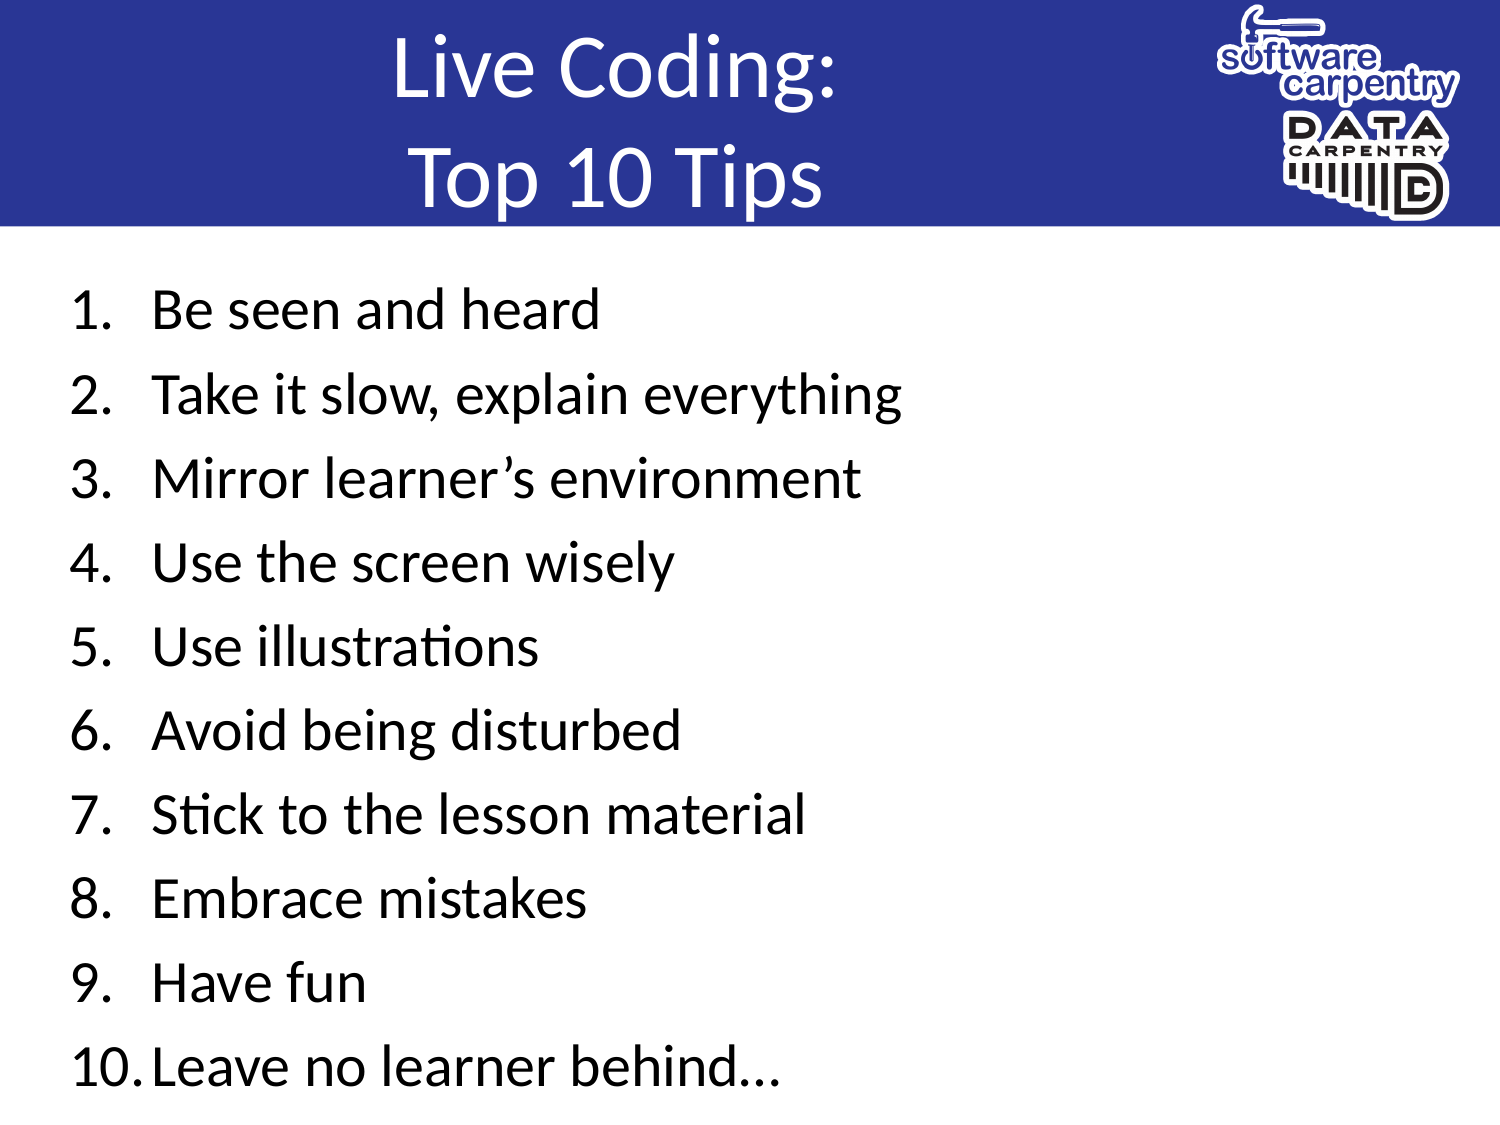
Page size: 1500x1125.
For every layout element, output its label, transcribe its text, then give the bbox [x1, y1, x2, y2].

list Be seen and heard Take it slow, explain everything Mirror learner’s environment Use the screen wisely Use illustrations Avoid being disturbed Stick to the lesson material Embrace mistakes Have fun Leave no learner behind… [54, 262, 1425, 1106]
title Live Coding: Top 10 Tips [51, 21, 1182, 210]
picture [1216, 3, 1461, 224]
